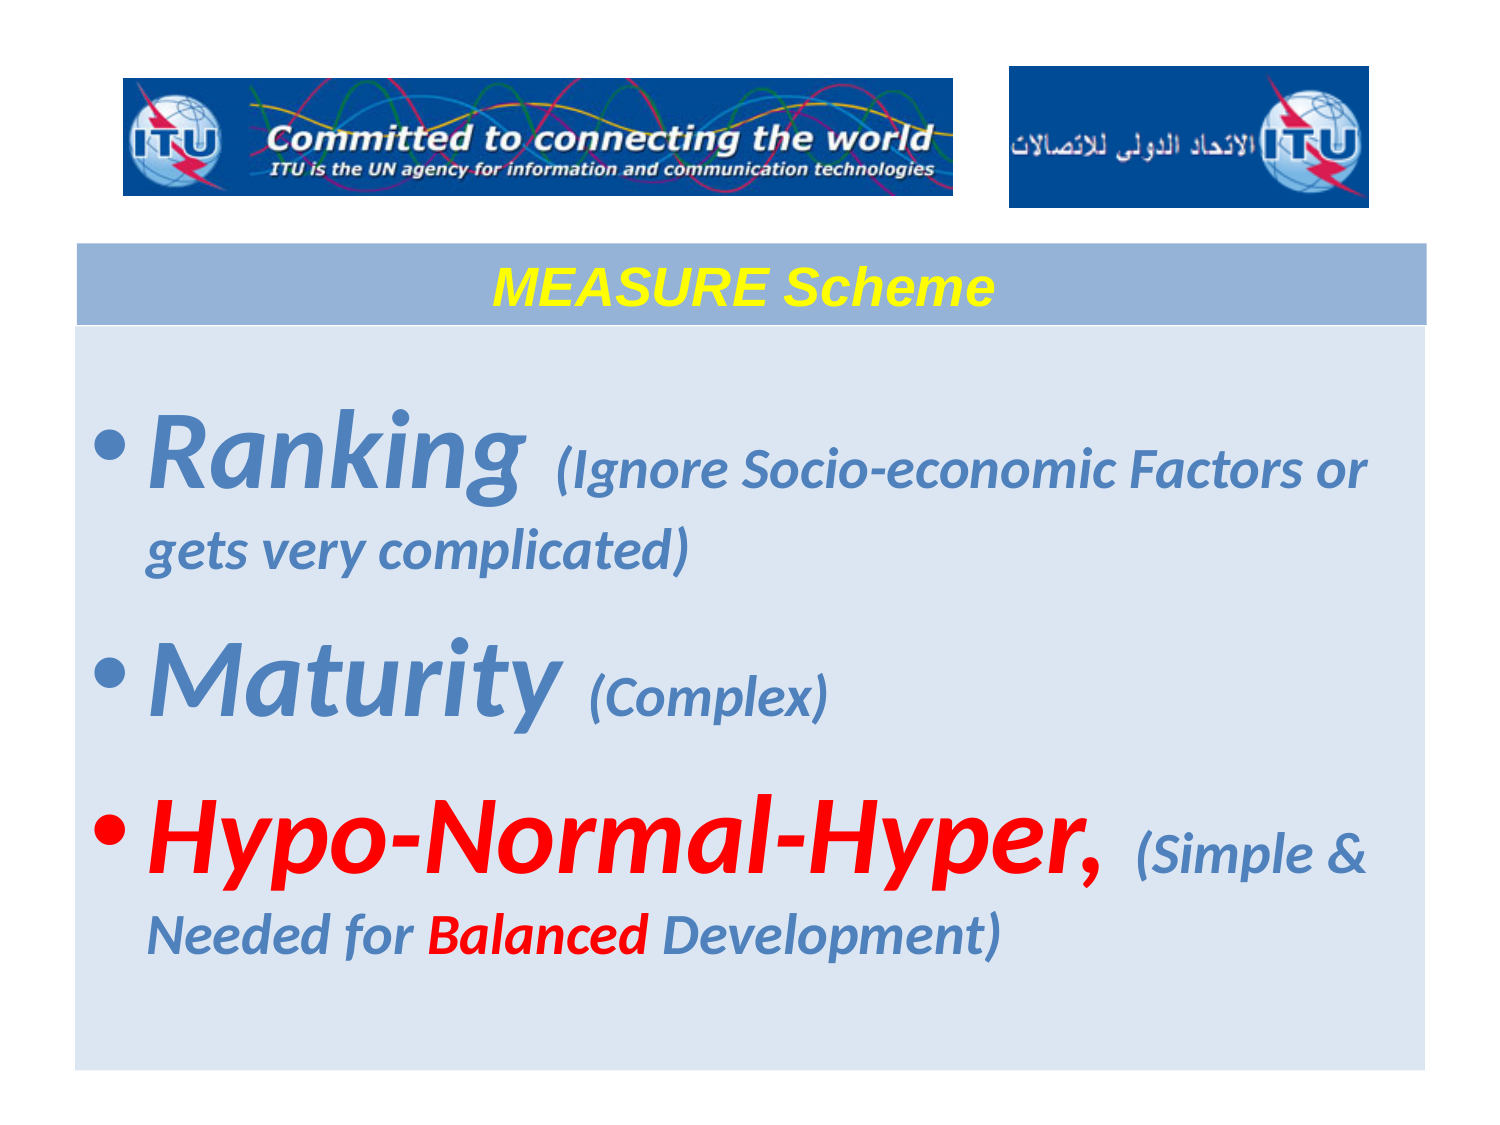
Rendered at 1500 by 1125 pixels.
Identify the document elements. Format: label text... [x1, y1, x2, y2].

picture [1009, 66, 1369, 208]
text_box MEASURE Scheme [76, 243, 1427, 325]
list Ranking (Ignore Socio-economic Factors or gets very complicated) Maturity (Complex) Hypo-Normal-Hyper, (Simple & Needed for Balanced Development) [74, 326, 1426, 1071]
picture [123, 78, 953, 196]
